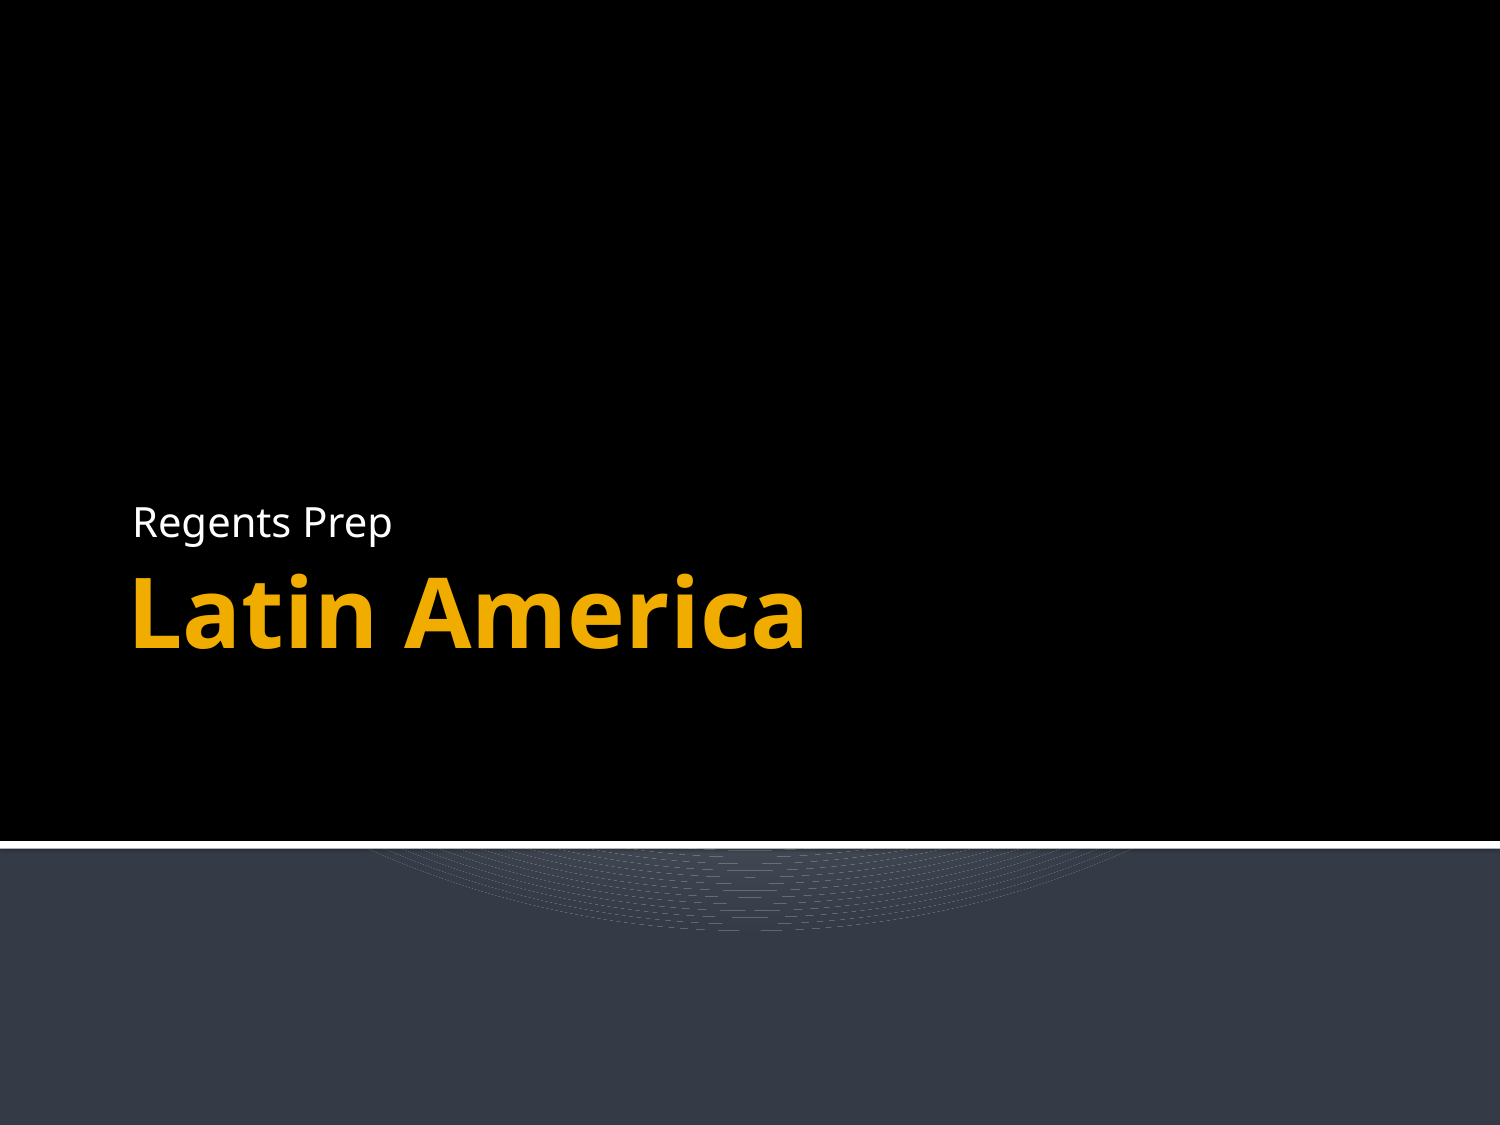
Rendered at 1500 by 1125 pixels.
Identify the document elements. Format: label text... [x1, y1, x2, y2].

title Latin America [112, 550, 1438, 825]
subtitle Regents Prep [112, 299, 1438, 546]
